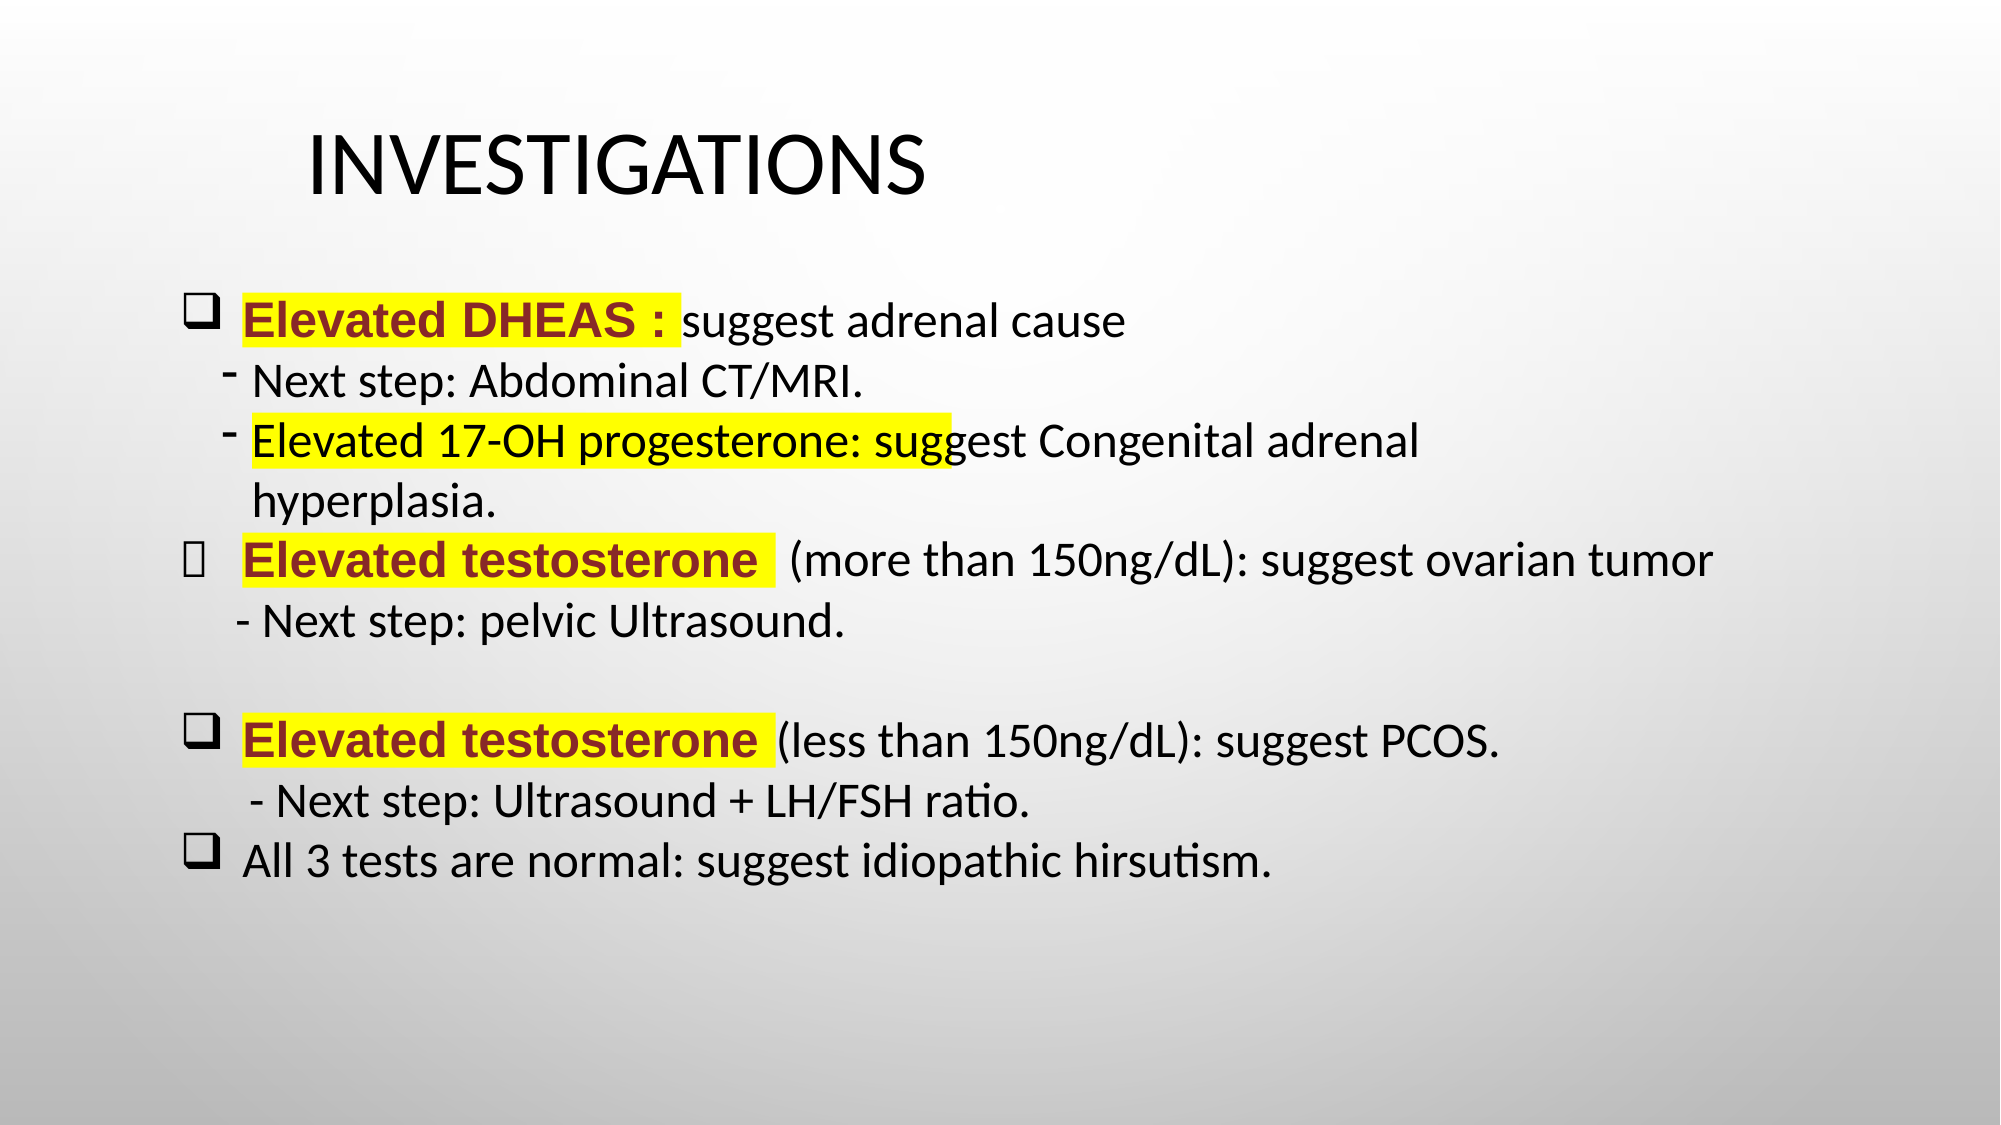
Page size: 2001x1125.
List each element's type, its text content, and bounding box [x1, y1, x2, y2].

picture [0, 0, 2000, 1125]
text_box - Next step: pelvic Ultrasound. [232, 584, 958, 648]
title INVESTIGATIONS [186, 61, 1047, 252]
text_box Elevated testosterone [242, 532, 776, 584]
text_box - Next step: Ultrasound + LH/FSH ratio. All 3 tests are normal: suggest idiopathic hirsutism. [177, 764, 1476, 888]
text_box suggest adrenal cause [177, 284, 1223, 348]
text_box (more than 150ng/dL): suggest ovarian tumor [785, 523, 1846, 586]
text_box (less than 150ng/dL): suggest PCOS. [177, 704, 1654, 768]
text_box  [177, 524, 228, 588]
text_box Next step: Abdominal CT/MRI. Elevated 17-OH progesterone: suggest Congenital adrenal hyperplasia. [218, 344, 1643, 528]
